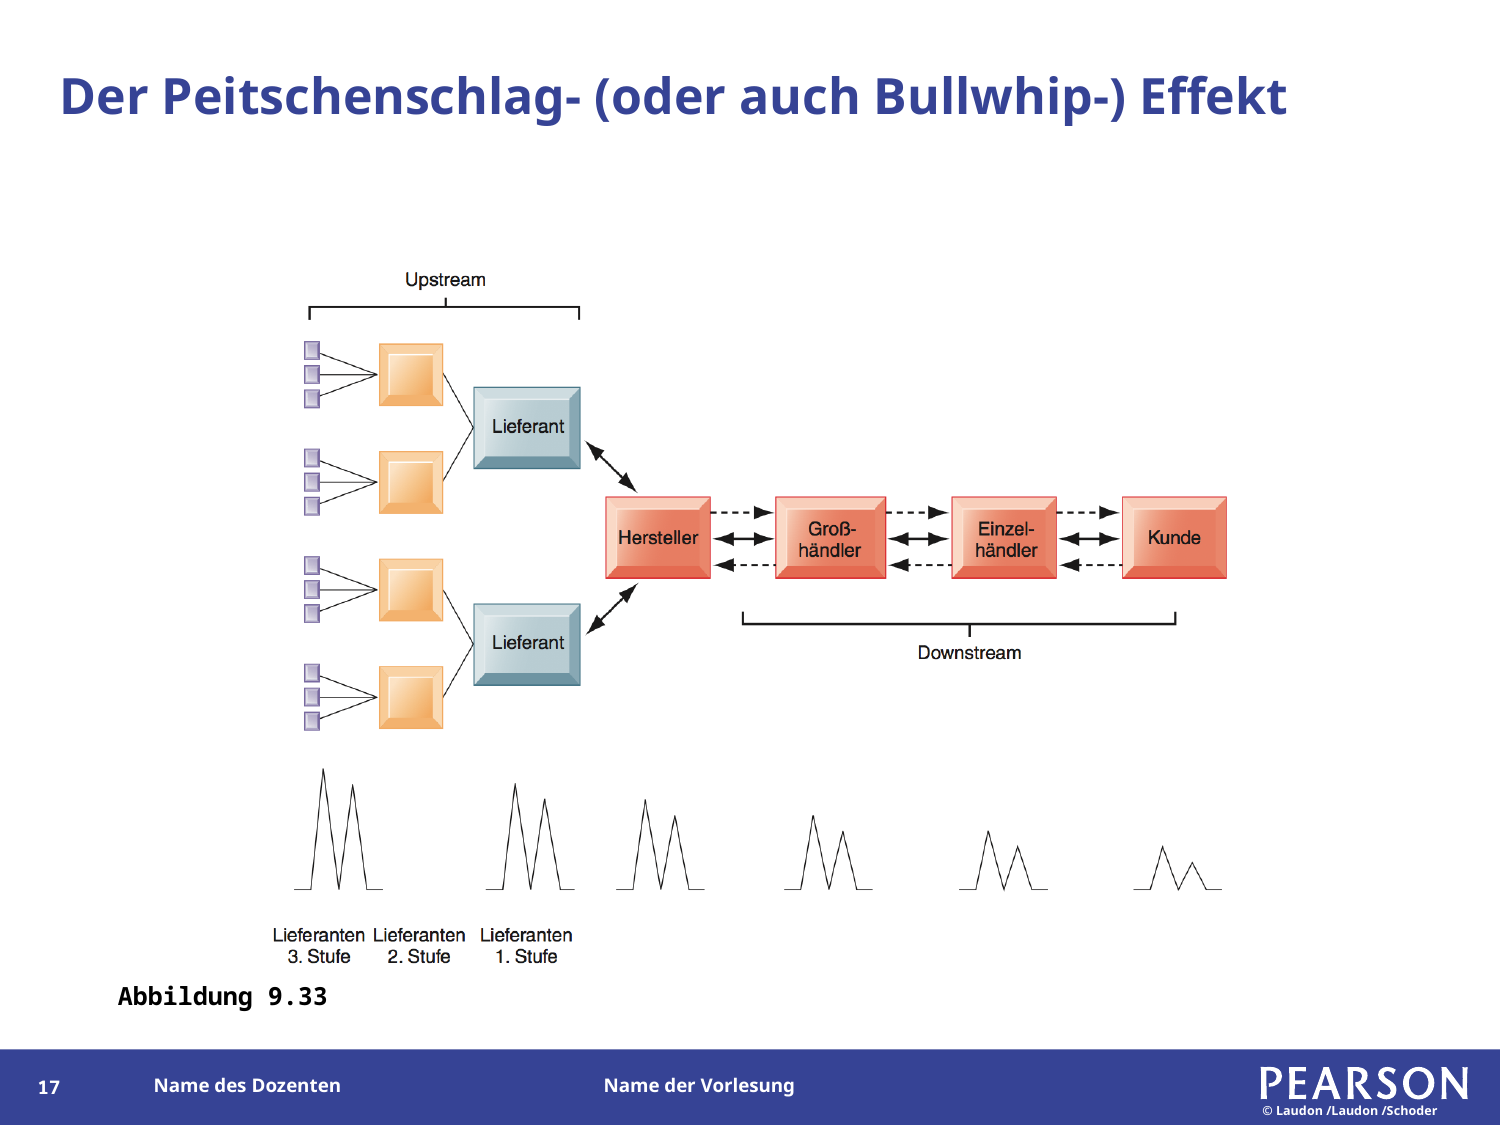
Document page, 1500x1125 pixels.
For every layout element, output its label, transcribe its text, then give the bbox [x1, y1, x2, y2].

text_box Abbildung 9.33 [103, 972, 343, 1018]
slide_number 130 [22, 1067, 136, 1098]
title Der Peitschenschlag- (oder auch Bullwhip-) Effekt [59, 64, 1410, 213]
picture [209, 262, 1290, 972]
